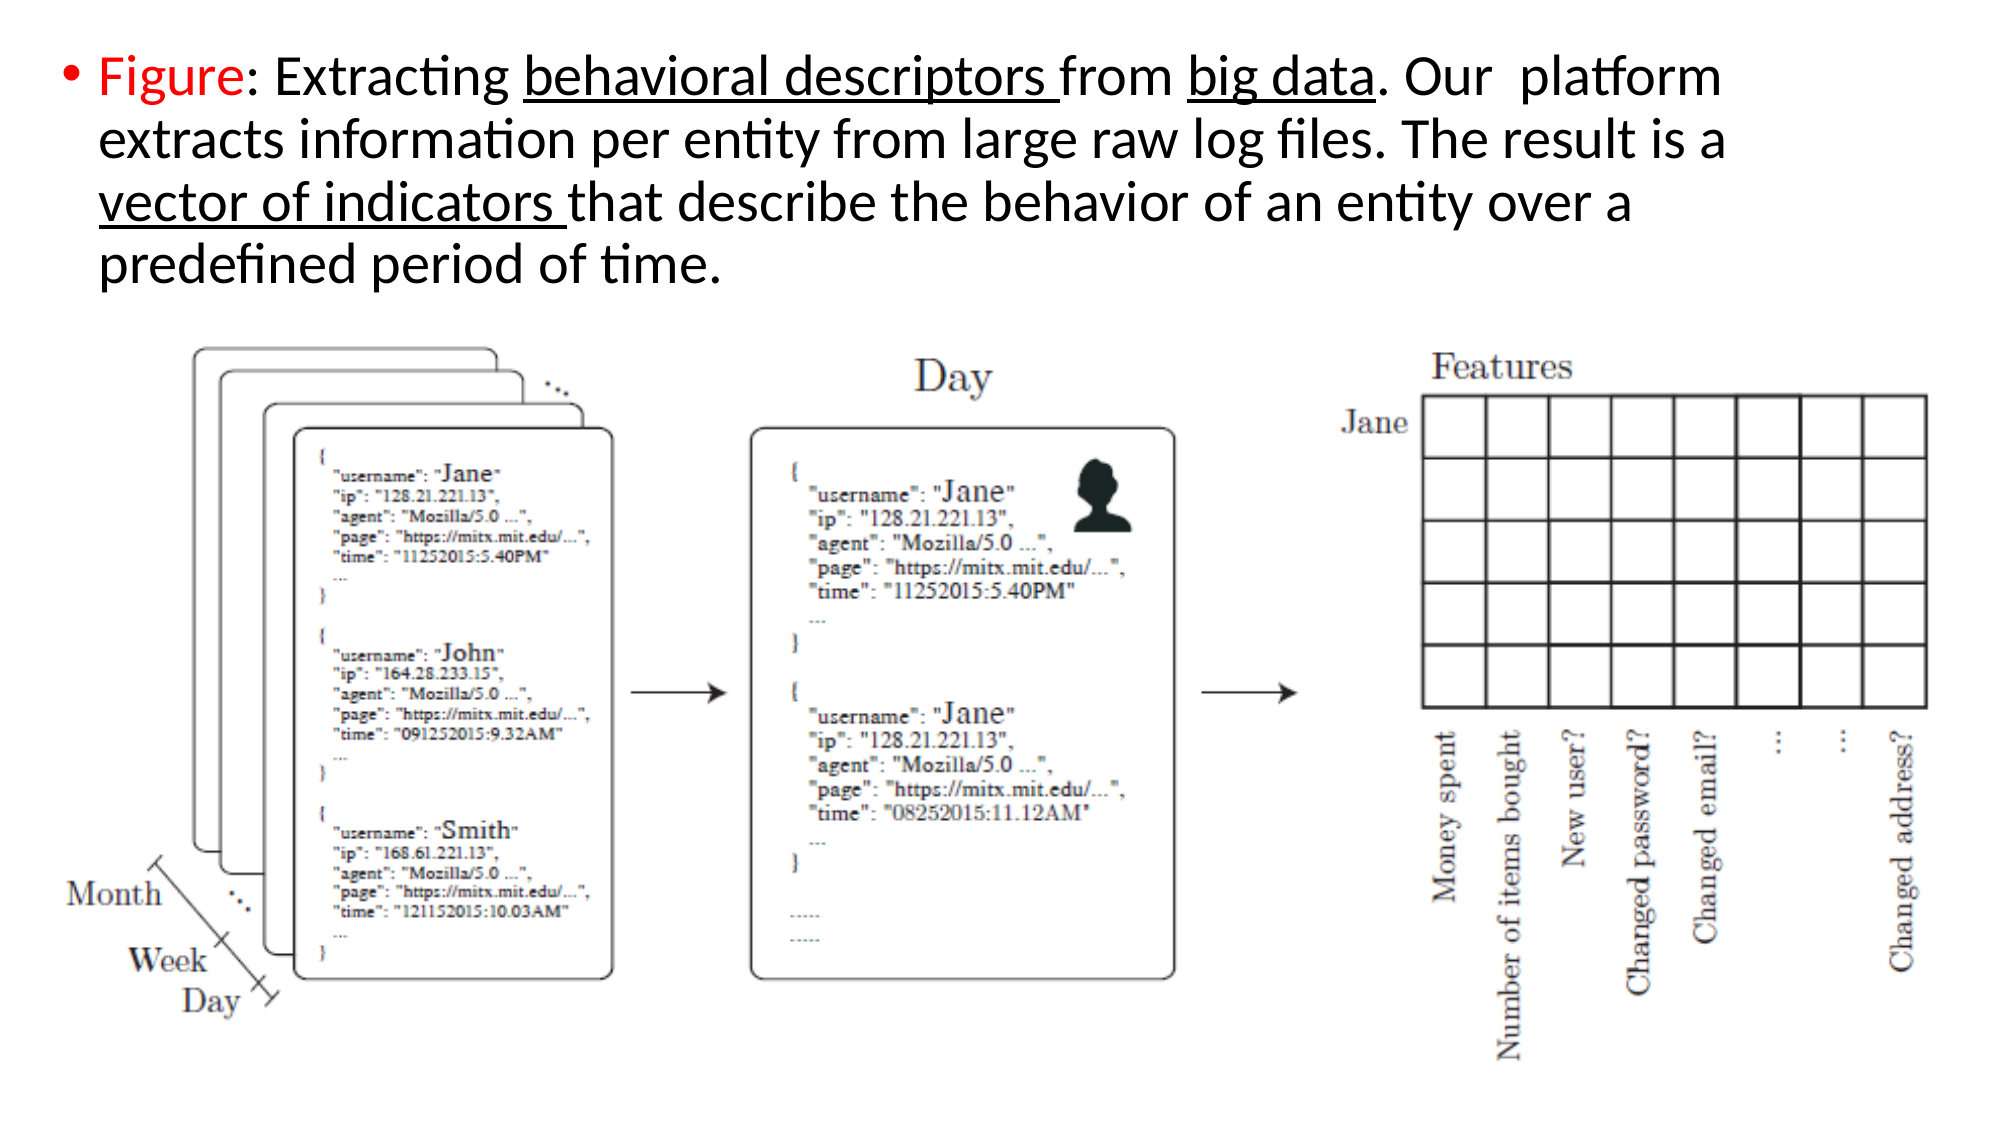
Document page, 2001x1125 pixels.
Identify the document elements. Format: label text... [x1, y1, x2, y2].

picture [0, 341, 1983, 1071]
list Figure: Extracting behavioral descriptors from big data. Our platform extracts information per entity from large raw log files. The result is a vector of indicators that describe the behavior of an entity over a predefined period of time. [46, 37, 1772, 341]
